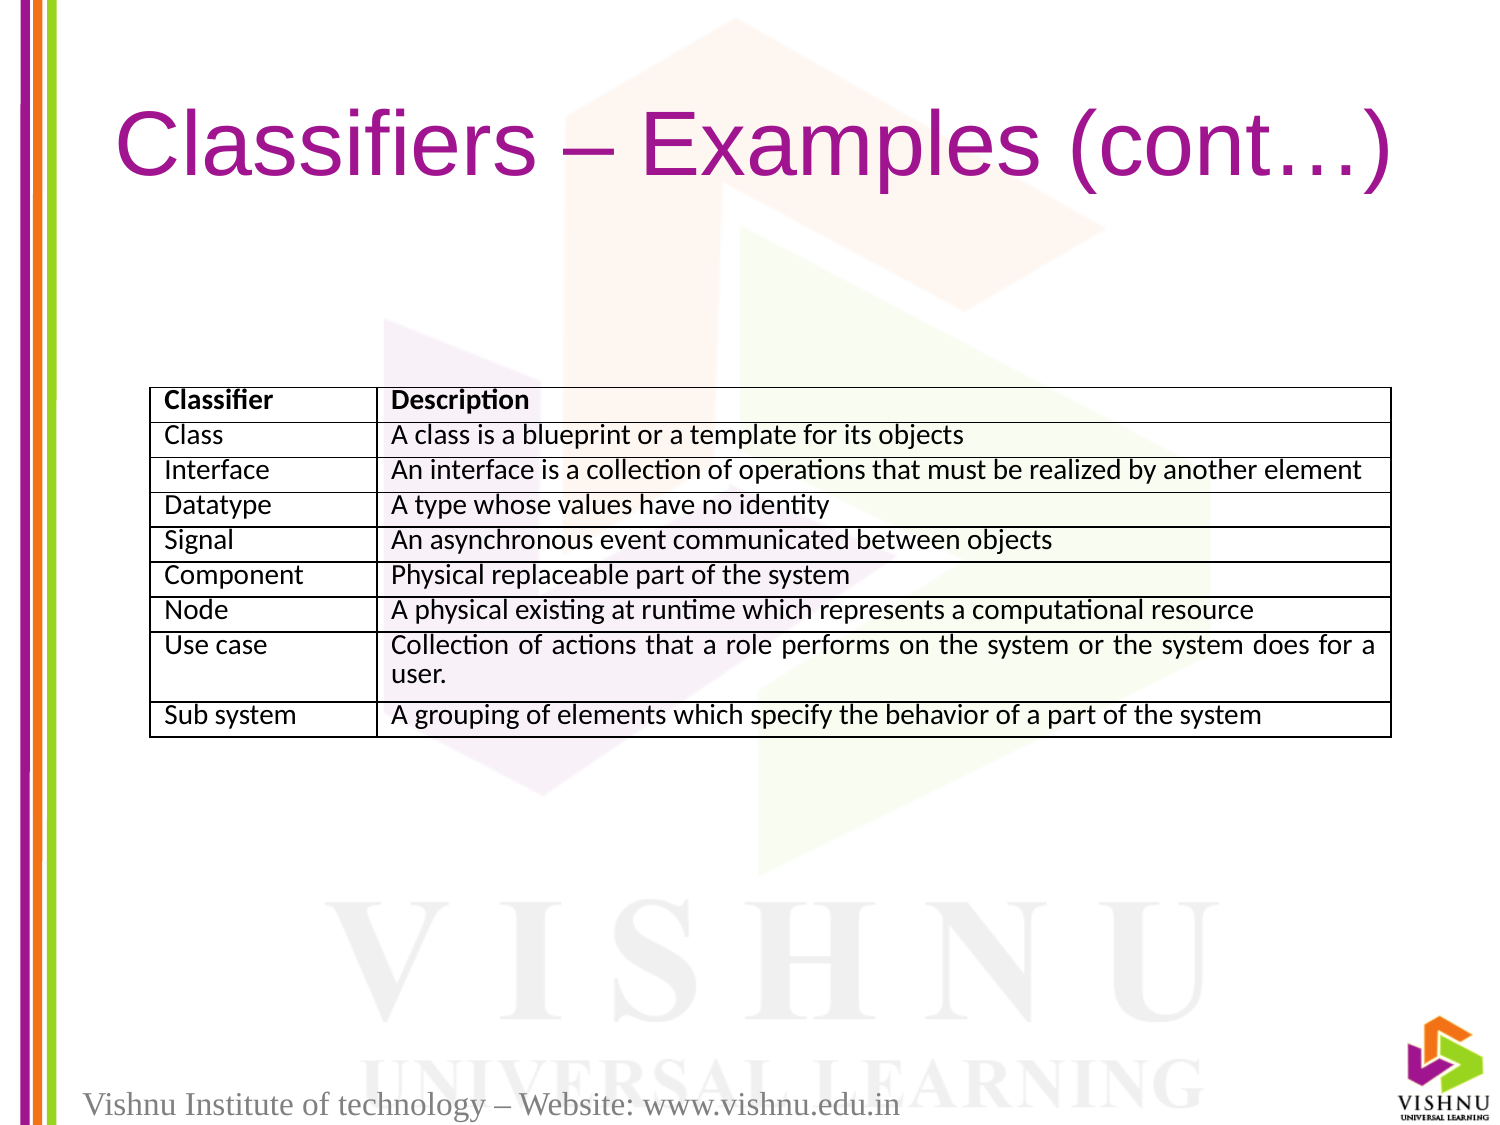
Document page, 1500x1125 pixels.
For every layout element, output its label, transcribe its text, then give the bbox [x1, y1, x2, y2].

table_cell Interface [151, 458, 376, 492]
table_cell Class [151, 423, 376, 457]
table_cell Sub system [151, 703, 376, 736]
table_cell A class is a blueprint or a template for its objects [378, 423, 1390, 457]
table_cell Physical replaceable part of the system [378, 563, 1390, 596]
table_cell A type whose values have no identity [378, 493, 1390, 526]
table_header Description [378, 388, 1390, 422]
picture [1387, 1012, 1500, 1125]
title Classifiers – Examples (cont…) [99, 45, 1425, 233]
table_cell A physical existing at runtime which represents a computational resource [378, 598, 1390, 631]
table_cell Signal [151, 528, 376, 561]
table_cell A grouping of elements which specify the behavior of a part of the system [378, 703, 1390, 736]
table_cell Node [151, 598, 376, 631]
table_cell Datatype [151, 493, 376, 526]
table_header Classifier [151, 388, 376, 422]
table_cell An asynchronous event communicated between objects [378, 528, 1390, 561]
table_cell Component [151, 563, 376, 596]
table_cell Collection of actions that a role performs on the system or the system does for a user. [378, 633, 1390, 701]
table_cell Use case [151, 633, 376, 701]
table_cell An interface is a collection of operations that must be realized by another element [378, 458, 1390, 492]
